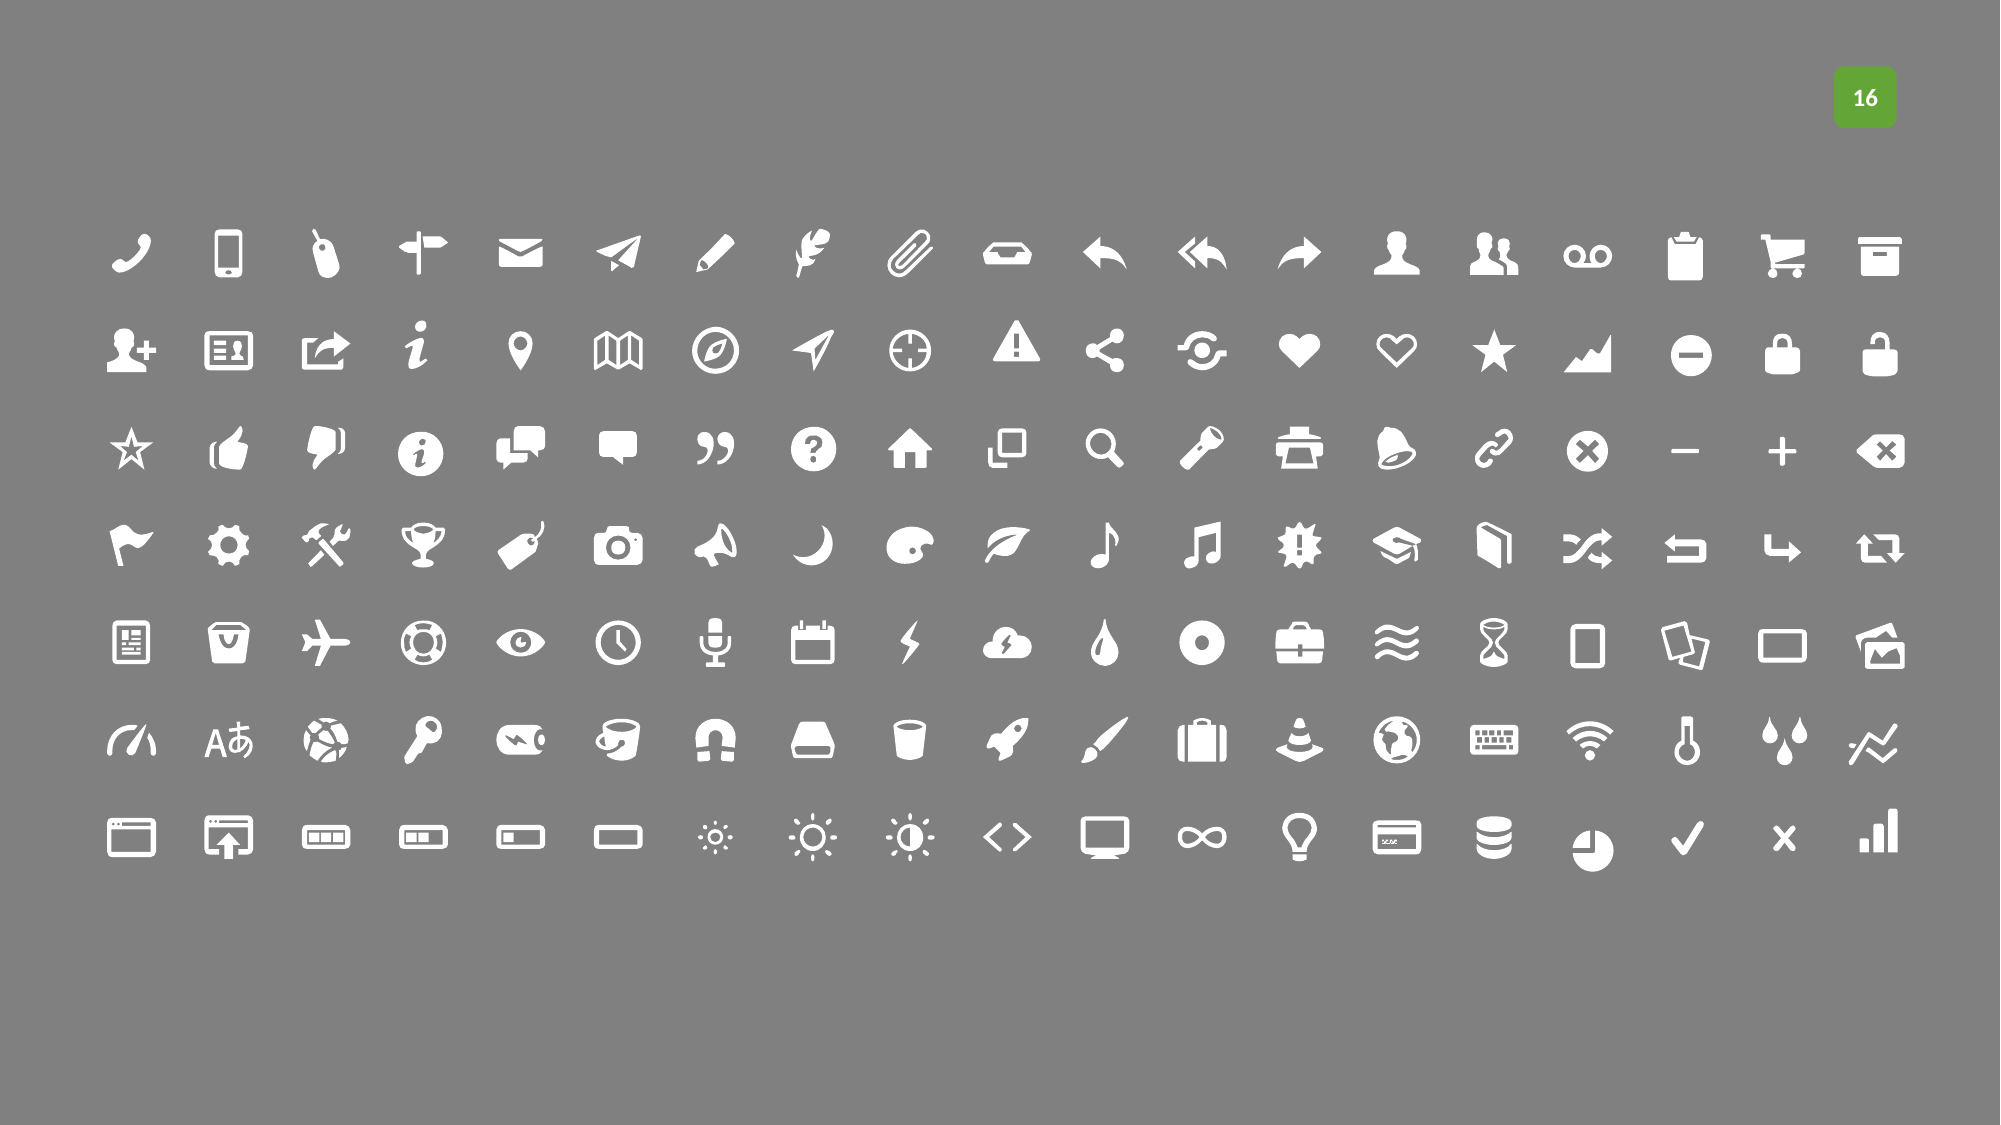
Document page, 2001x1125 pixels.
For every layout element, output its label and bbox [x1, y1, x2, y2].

text_box [1184, 521, 1221, 569]
text_box [497, 520, 545, 570]
text_box [825, 818, 832, 825]
text_box [788, 835, 796, 840]
text_box [792, 525, 833, 566]
text_box [1177, 331, 1217, 351]
text_box [1472, 329, 1517, 373]
text_box [1277, 426, 1322, 439]
text_box [1873, 534, 1905, 563]
text_box [1278, 333, 1321, 368]
text_box [793, 818, 801, 825]
text_box [1085, 328, 1124, 373]
text_box [1082, 236, 1127, 270]
text_box [1476, 521, 1512, 569]
text_box [1856, 434, 1905, 468]
text_box [696, 234, 735, 273]
text_box [982, 626, 1032, 659]
text_box [595, 718, 641, 761]
text_box [209, 441, 217, 469]
text_box [415, 320, 427, 332]
text_box [888, 428, 933, 468]
text_box [1080, 816, 1130, 859]
text_box [595, 620, 641, 666]
text_box [1081, 747, 1098, 763]
text_box [795, 228, 830, 278]
text_box [1177, 724, 1185, 762]
text_box [1563, 528, 1613, 564]
text_box [900, 620, 920, 665]
text_box [927, 835, 935, 840]
text_box [109, 524, 154, 566]
text_box [1566, 430, 1609, 472]
text_box [1380, 551, 1411, 565]
text_box [112, 233, 151, 273]
text_box [1674, 716, 1701, 766]
text_box [1768, 436, 1797, 466]
text_box [984, 527, 1031, 563]
text_box [1090, 618, 1119, 666]
text_box [301, 824, 351, 849]
text_box [982, 822, 1002, 852]
text_box [496, 438, 528, 470]
text_box [599, 431, 637, 465]
text_box [1177, 236, 1196, 269]
text_box [398, 431, 444, 477]
text_box [1179, 620, 1225, 666]
text_box [893, 719, 927, 760]
text_box [399, 231, 421, 275]
text_box [791, 620, 835, 665]
text_box [891, 818, 898, 825]
text_box [695, 718, 736, 748]
text_box [422, 236, 448, 248]
text_box [496, 824, 546, 849]
text_box [204, 815, 254, 855]
text_box [147, 732, 157, 756]
text_box [1189, 236, 1227, 270]
text_box [1476, 844, 1512, 859]
text_box [320, 750, 337, 763]
text_box [329, 524, 351, 546]
text_box [1480, 618, 1508, 667]
text_box [1564, 335, 1612, 373]
text_box [1293, 718, 1306, 729]
text_box [1572, 830, 1614, 872]
text_box [204, 331, 254, 371]
text_box [1288, 732, 1312, 745]
text_box [318, 730, 335, 745]
text_box [498, 246, 543, 267]
text_box [109, 426, 154, 470]
text_box [312, 228, 340, 278]
text_box [508, 331, 533, 371]
text_box [1374, 624, 1419, 636]
text_box [1758, 629, 1807, 663]
text_box [107, 817, 157, 858]
text_box [339, 746, 347, 759]
text_box [219, 425, 248, 470]
text_box [498, 238, 543, 252]
text_box [301, 523, 329, 543]
text_box [1791, 717, 1808, 744]
text_box [1093, 716, 1129, 751]
text_box [1671, 448, 1699, 454]
text_box [593, 824, 643, 849]
text_box [1566, 721, 1614, 735]
text_box [307, 425, 336, 470]
text_box [309, 741, 333, 761]
text_box [207, 622, 250, 664]
text_box [1470, 724, 1519, 755]
text_box [1276, 651, 1324, 664]
text_box [1563, 244, 1613, 268]
text_box [1373, 716, 1421, 764]
text_box [337, 427, 346, 454]
text_box [1085, 428, 1124, 468]
text_box [1282, 812, 1317, 852]
text_box [886, 526, 934, 564]
text_box [307, 720, 322, 733]
text_box [593, 526, 643, 565]
text_box [1219, 724, 1227, 762]
text_box [799, 824, 826, 851]
text_box [1773, 825, 1796, 852]
text_box [1275, 442, 1324, 469]
text_box [1374, 637, 1419, 649]
text_box [922, 849, 930, 856]
text_box [1376, 333, 1418, 368]
text_box [538, 734, 546, 746]
text_box [1179, 426, 1224, 470]
text_box [301, 338, 344, 370]
text_box [1476, 816, 1512, 832]
text_box [596, 235, 641, 268]
text_box [404, 716, 442, 765]
text_box [1855, 534, 1888, 563]
text_box [792, 329, 834, 372]
text_box [126, 724, 147, 756]
text_box [1855, 622, 1898, 652]
text_box [1671, 821, 1704, 856]
text_box [1474, 440, 1499, 468]
text_box [1660, 621, 1710, 671]
text_box [707, 829, 724, 845]
text_box [1873, 823, 1884, 853]
text_box [399, 824, 448, 849]
text_box [1776, 738, 1793, 766]
text_box [1584, 750, 1596, 761]
text_box [1860, 246, 1900, 276]
text_box [1177, 826, 1227, 849]
text_box [1848, 723, 1898, 766]
text_box [1572, 730, 1608, 742]
text_box [1888, 808, 1898, 853]
text_box [107, 328, 147, 373]
text_box [611, 260, 620, 272]
text_box [1374, 649, 1419, 661]
text_box [1765, 333, 1801, 375]
text_box [400, 620, 447, 666]
text_box [982, 242, 1032, 265]
text_box [694, 523, 737, 567]
text_box [496, 724, 543, 755]
text_box [1292, 854, 1307, 862]
text_box [318, 538, 344, 567]
text_box [1579, 741, 1601, 749]
text_box [401, 522, 446, 568]
text_box [791, 721, 835, 759]
text_box [1372, 526, 1422, 562]
text_box [1277, 521, 1322, 569]
text_box [1012, 823, 1032, 852]
text_box [1764, 534, 1802, 563]
text_box [1489, 428, 1513, 456]
text_box [314, 331, 351, 359]
text_box [897, 824, 924, 851]
text_box [207, 524, 250, 566]
text_box [692, 326, 740, 374]
text_box [1090, 522, 1119, 569]
text_box [1497, 238, 1519, 275]
text_box [697, 751, 711, 762]
text_box [997, 428, 1027, 458]
text_box [794, 849, 801, 856]
text_box [699, 618, 732, 668]
text_box [885, 835, 893, 840]
text_box [697, 431, 714, 465]
text_box [301, 619, 351, 666]
text_box [988, 447, 1008, 468]
text_box [330, 723, 349, 745]
text_box [1275, 621, 1325, 649]
text_box [1667, 231, 1703, 281]
text_box [1372, 820, 1422, 855]
text_box [891, 849, 898, 856]
text_box [1476, 831, 1512, 845]
text_box [136, 340, 157, 360]
text_box [986, 718, 1029, 761]
text_box [922, 818, 930, 825]
text_box [1570, 623, 1606, 669]
text_box [1865, 642, 1905, 669]
text_box [1760, 234, 1805, 279]
text_box [1377, 426, 1417, 470]
text_box [830, 835, 838, 840]
text_box [228, 721, 253, 759]
text_box [1859, 838, 1869, 853]
text_box [1188, 718, 1217, 762]
text_box [214, 229, 243, 278]
text_box [404, 337, 428, 369]
text_box [107, 724, 138, 756]
text_box [1858, 237, 1902, 244]
text_box [216, 832, 241, 859]
text_box [1374, 231, 1420, 275]
text_box [112, 620, 151, 665]
text_box [513, 426, 546, 458]
text_box [1470, 232, 1504, 275]
text_box [1664, 534, 1707, 563]
text_box [1762, 717, 1778, 744]
text_box [308, 550, 325, 567]
text_box [720, 751, 734, 762]
text_box [1277, 236, 1322, 270]
text_box [1670, 335, 1712, 377]
text_box [593, 331, 643, 371]
text_box [318, 718, 338, 724]
text_box [889, 329, 932, 372]
text_box [717, 431, 735, 465]
text_box [204, 729, 227, 758]
text_box [1187, 350, 1227, 371]
text_box [303, 730, 311, 752]
text_box [1862, 331, 1898, 377]
text_box [1587, 551, 1613, 570]
text_box [790, 426, 837, 472]
text_box [825, 849, 832, 856]
text_box [887, 229, 933, 278]
text_box [1194, 342, 1211, 359]
text_box [496, 629, 546, 657]
text_box [993, 320, 1041, 362]
text_box [1275, 744, 1324, 762]
